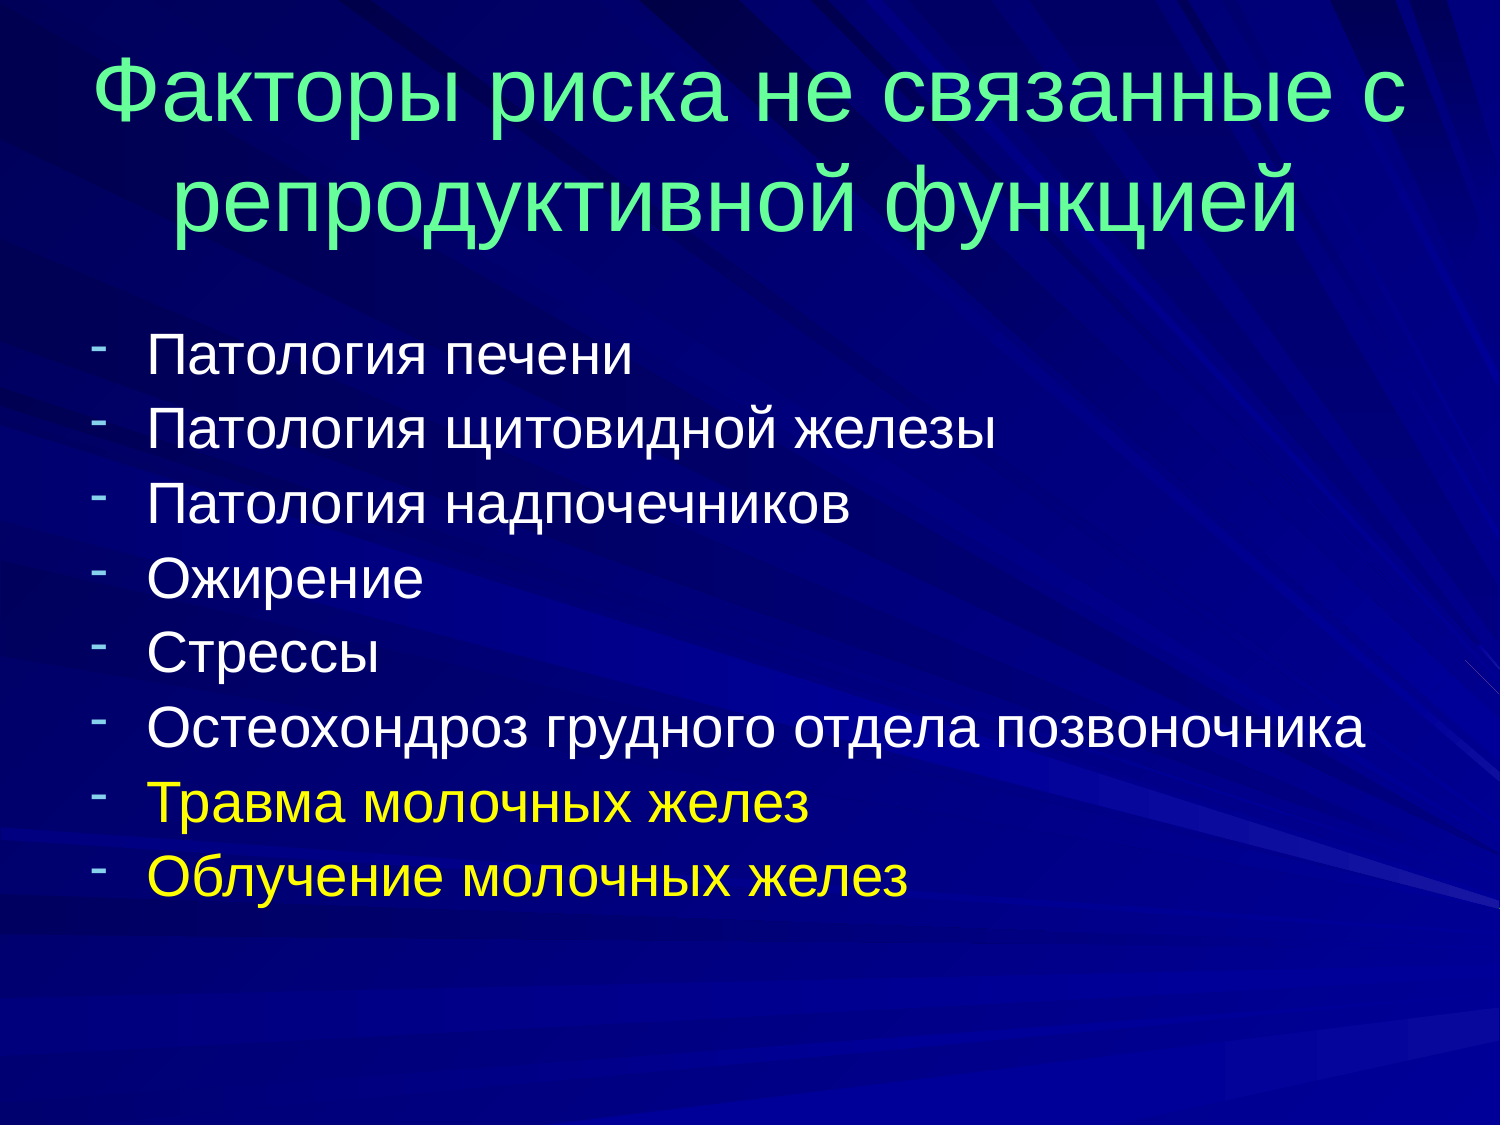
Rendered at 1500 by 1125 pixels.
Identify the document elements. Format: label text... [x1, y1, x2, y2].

list Патология печени Патология щитовидной железы Патология надпочечников Ожирение Стрессы Остеохондроз грудного отдела позвоночника Травма молочных желез Облучение молочных желез [74, 316, 1426, 1006]
title Факторы риска не связанные с репродуктивной функцией [74, 45, 1426, 235]
